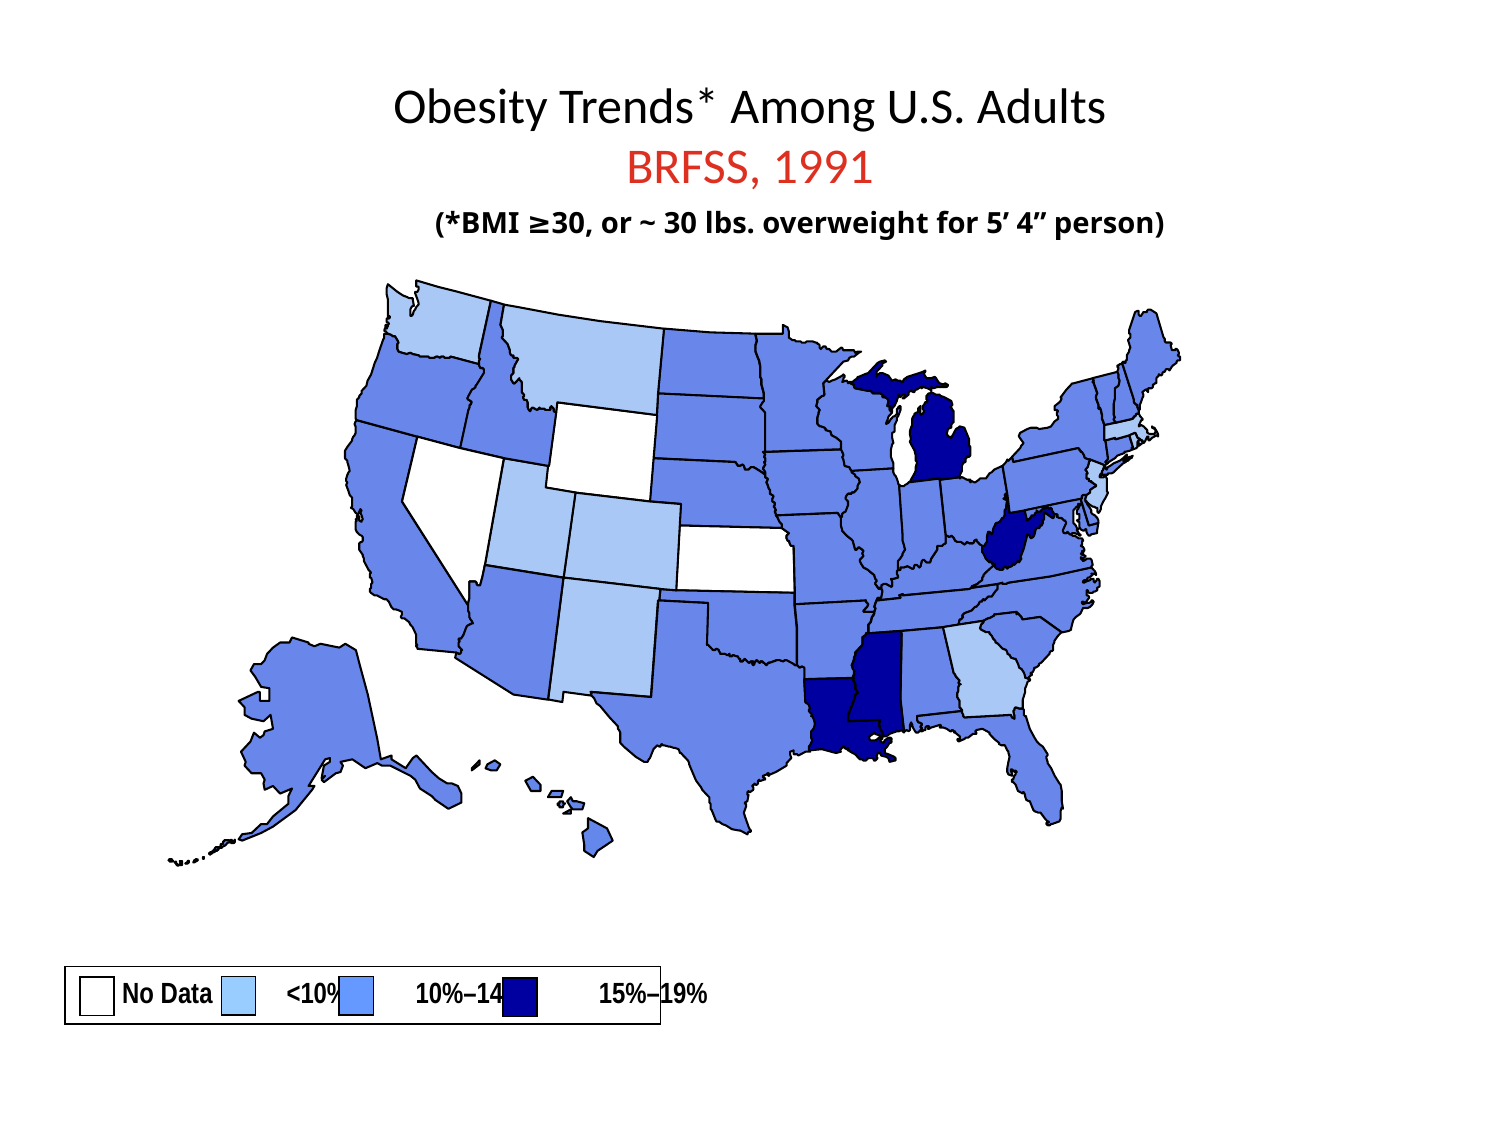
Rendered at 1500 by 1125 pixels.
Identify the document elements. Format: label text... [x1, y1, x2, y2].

text_box [564, 492, 682, 591]
text_box [1024, 498, 1099, 536]
text_box [982, 493, 1054, 569]
title Obesity Trends* Among U.S. Adults BRFSS, 1991 [0, 39, 1500, 228]
text_box [804, 678, 896, 762]
text_box [775, 512, 882, 611]
text_box [500, 304, 665, 416]
text_box [981, 611, 1062, 678]
text_box [345, 421, 472, 637]
text_box [486, 459, 576, 577]
text_box [460, 300, 557, 466]
text_box [897, 490, 946, 571]
text_box [402, 436, 504, 606]
text_box [590, 600, 814, 835]
text_box [840, 490, 904, 589]
text_box [901, 627, 962, 733]
text_box [1113, 363, 1139, 423]
text_box [1129, 432, 1144, 450]
text_box [817, 374, 843, 454]
text_box [654, 393, 765, 473]
text_box [651, 458, 781, 527]
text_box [471, 760, 613, 858]
text_box [1002, 448, 1096, 513]
text_box [762, 450, 855, 516]
text_box [1092, 371, 1119, 425]
text_box [1085, 459, 1109, 513]
text_box [917, 708, 1063, 826]
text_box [848, 360, 971, 483]
text_box [971, 512, 1093, 588]
text_box [64, 966, 661, 1025]
text_box [958, 568, 1100, 633]
text_box [549, 577, 661, 703]
text_box [876, 536, 994, 600]
text_box [941, 466, 1006, 546]
text_box [755, 324, 862, 452]
text_box [462, 565, 564, 700]
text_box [168, 637, 462, 866]
text_box [1012, 378, 1133, 477]
text_box [848, 630, 904, 737]
text_box [1122, 309, 1181, 410]
text_box [355, 333, 483, 447]
text_box (*BMI ≥30, or ~ 30 lbs. overweight for 5’ 4” person) [420, 196, 1181, 247]
text_box [794, 600, 875, 679]
text_box [869, 585, 997, 633]
text_box [659, 328, 763, 398]
text_box [677, 525, 794, 592]
text_box No Data <10% 10%–14% 15%–19% [661, 966, 1297, 1017]
text_box [384, 280, 490, 363]
text_box [942, 620, 1030, 719]
text_box [1080, 495, 1099, 526]
text_box [1105, 436, 1132, 464]
text_box [660, 590, 797, 665]
text_box [546, 403, 658, 501]
text_box [1104, 413, 1159, 443]
